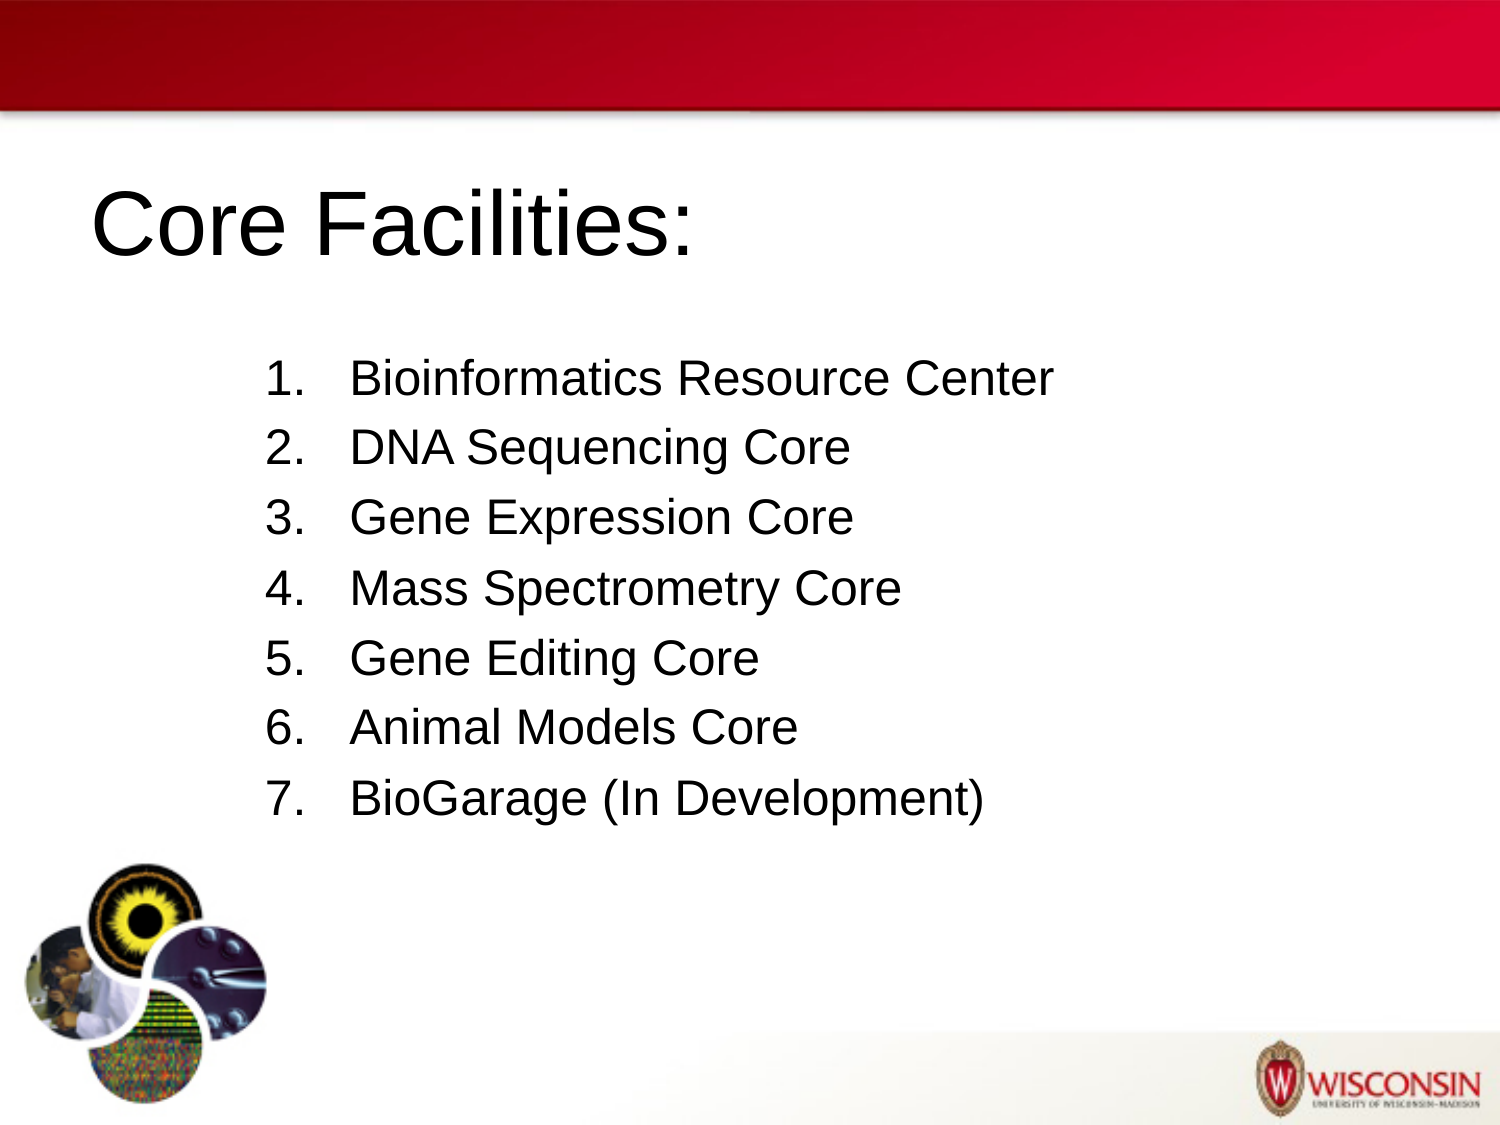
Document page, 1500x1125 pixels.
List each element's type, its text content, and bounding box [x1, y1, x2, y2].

picture [0, 0, 1500, 1125]
list Bioinformatics Resource Center DNA Sequencing Core Gene Expression Core Mass Spectrometry Core Gene Editing Core Animal Models Core BioGarage (In Development) [249, 337, 1200, 863]
title Core Facilities: [75, 125, 1425, 313]
